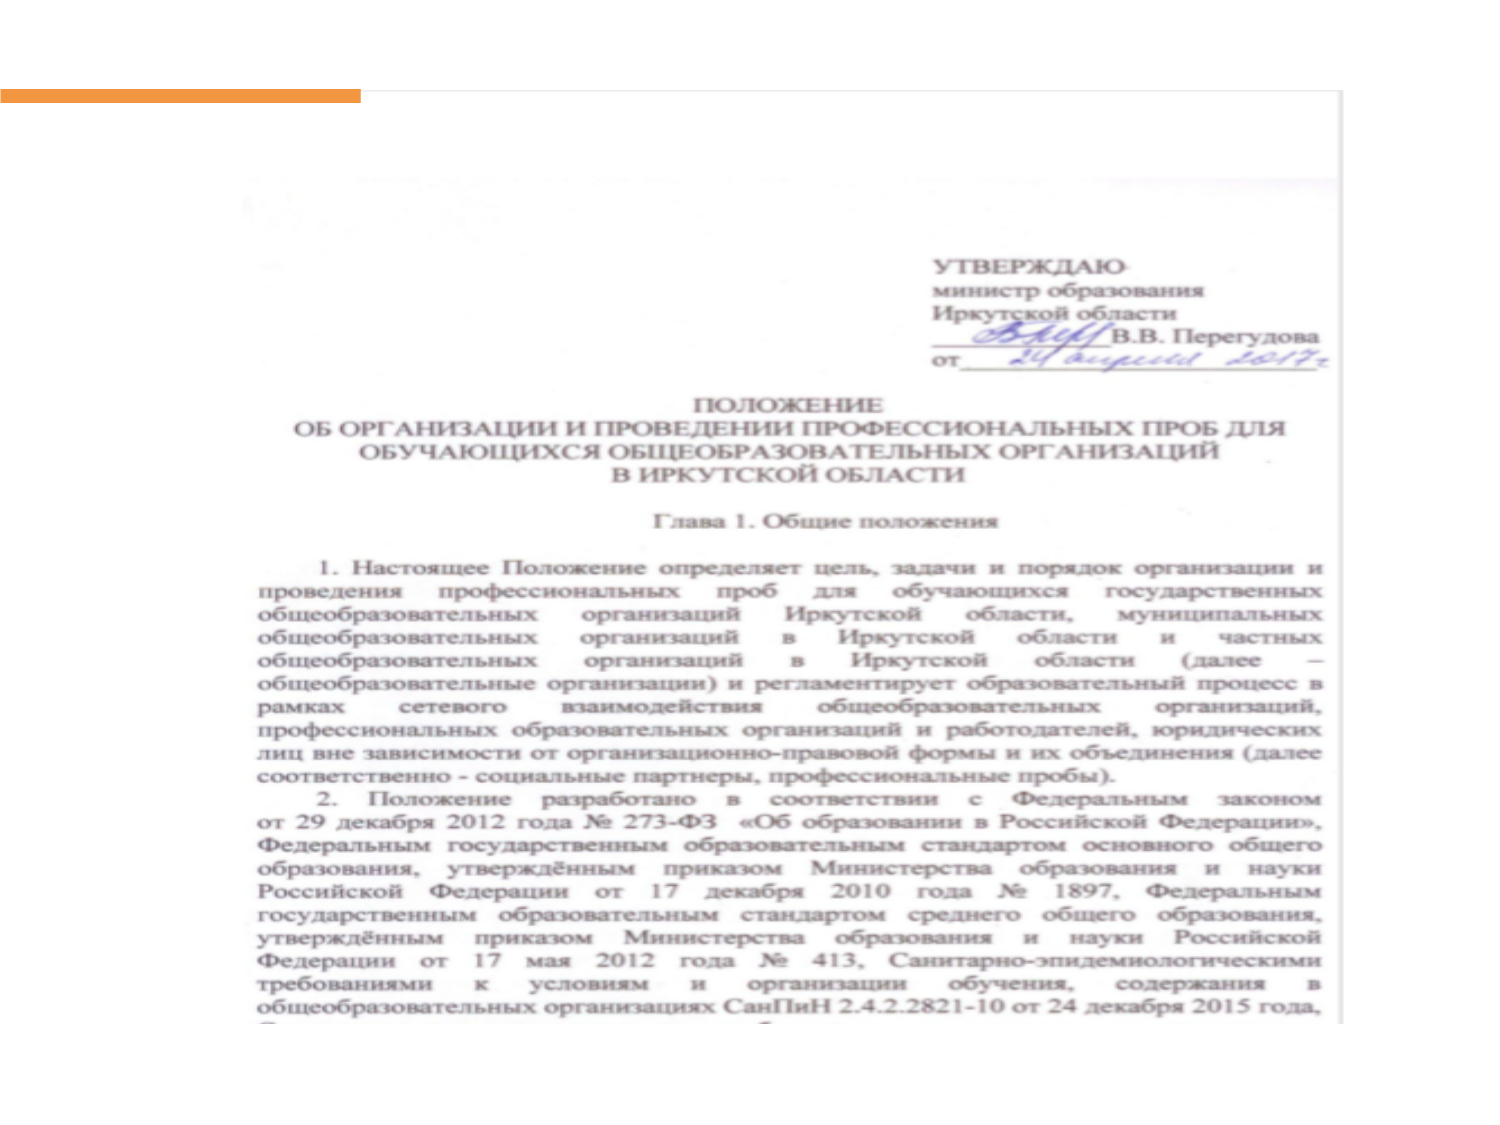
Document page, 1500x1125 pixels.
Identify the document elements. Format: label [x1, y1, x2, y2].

picture [0, 89, 1344, 1024]
